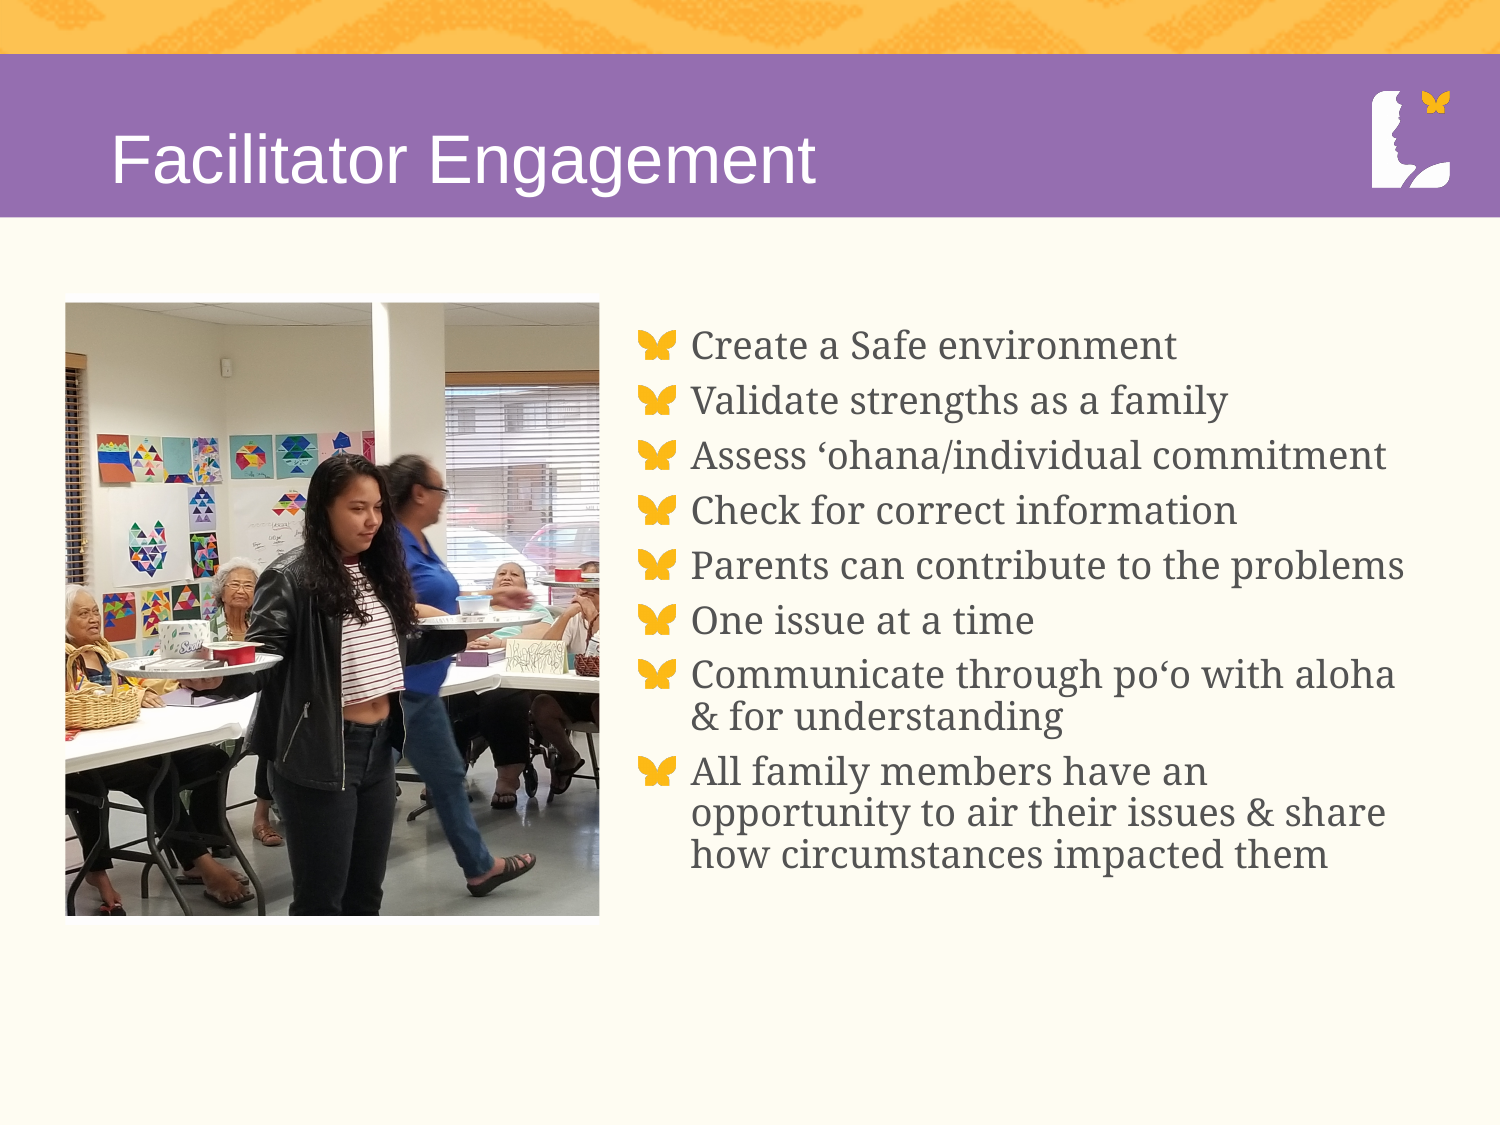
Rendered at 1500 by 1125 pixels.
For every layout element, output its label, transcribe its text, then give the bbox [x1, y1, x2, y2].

list Create a Safe environment Validate strengths as a family Assess ʻohana/individual commitment Check for correct information Parents can contribute to the problems One issue at a time Communicate through poʻo with aloha & for understanding All family members have an opportunity to air their issues & share how circumstances impacted them [630, 318, 1433, 964]
picture [0, 0, 1500, 54]
title Facilitator Engagement [102, 97, 1285, 225]
picture [16, 294, 676, 925]
picture [1372, 91, 1450, 188]
